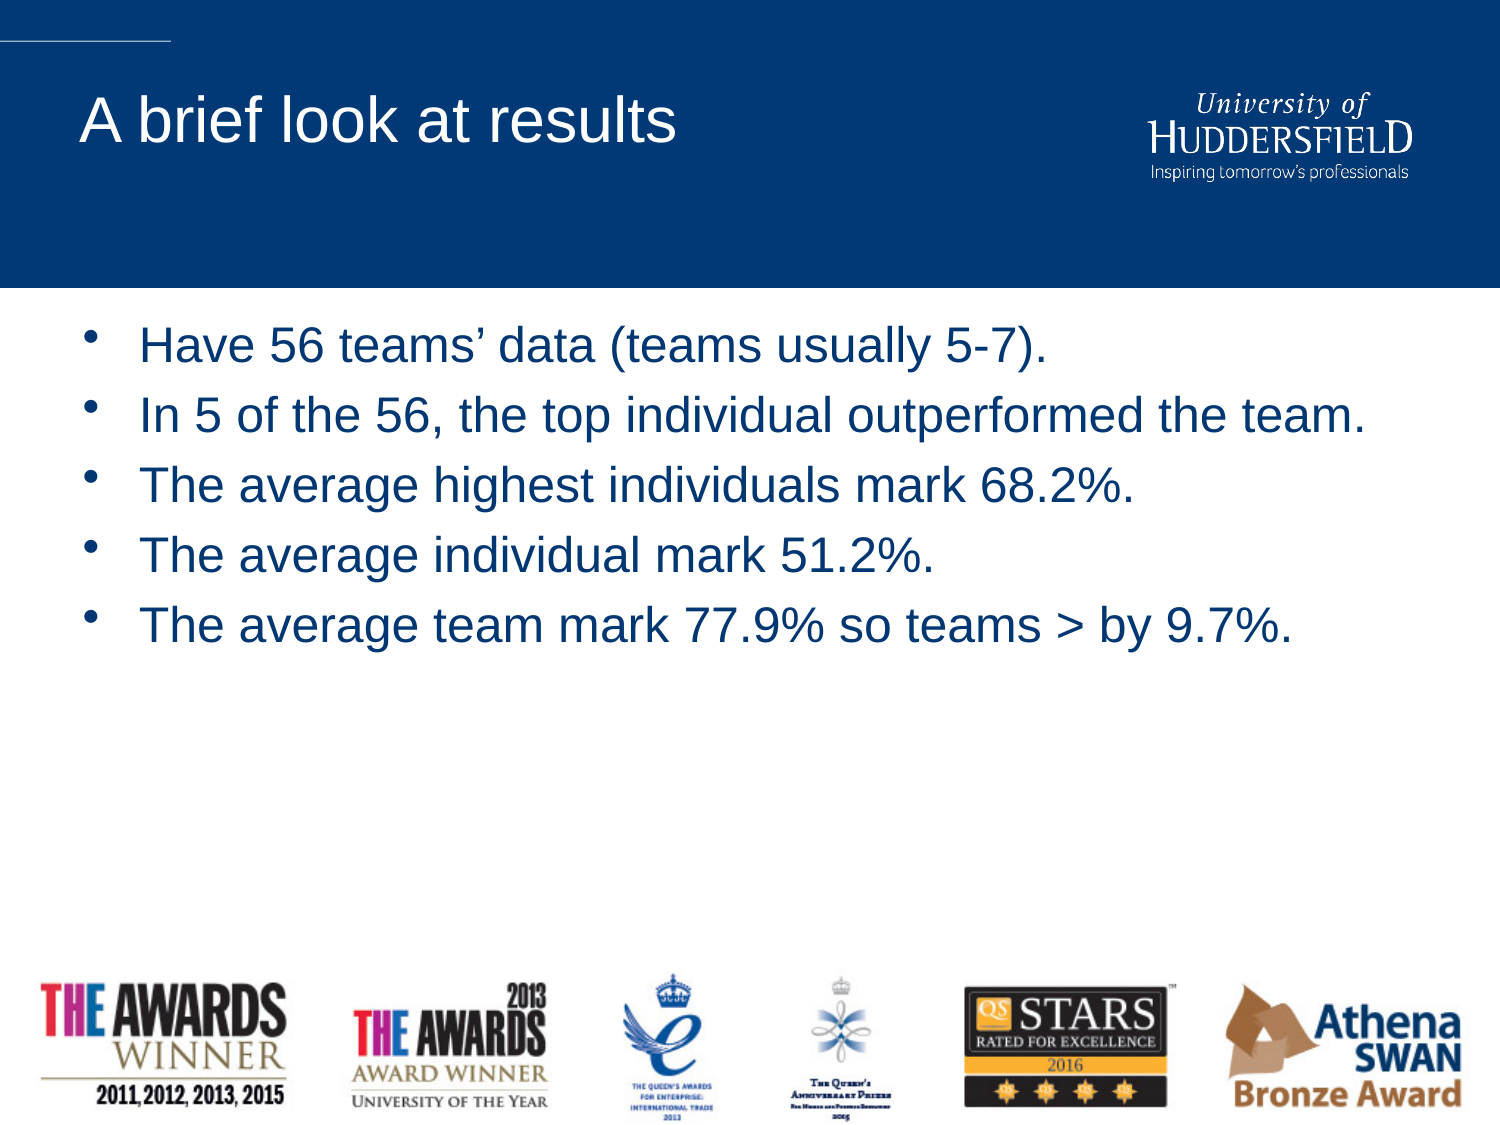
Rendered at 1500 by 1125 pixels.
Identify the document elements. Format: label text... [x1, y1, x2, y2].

picture [0, 968, 1500, 1125]
title A brief look at results [64, 42, 1415, 191]
list Have 56 teams’ data (teams usually 5-7). In 5 of the 56, the top individual outperformed the team. The average highest individuals mark 68.2%. The average individual mark 51.2%. The average team mark 77.9% so teams > by 9.7%. [67, 305, 1418, 896]
picture [0, 0, 1500, 288]
